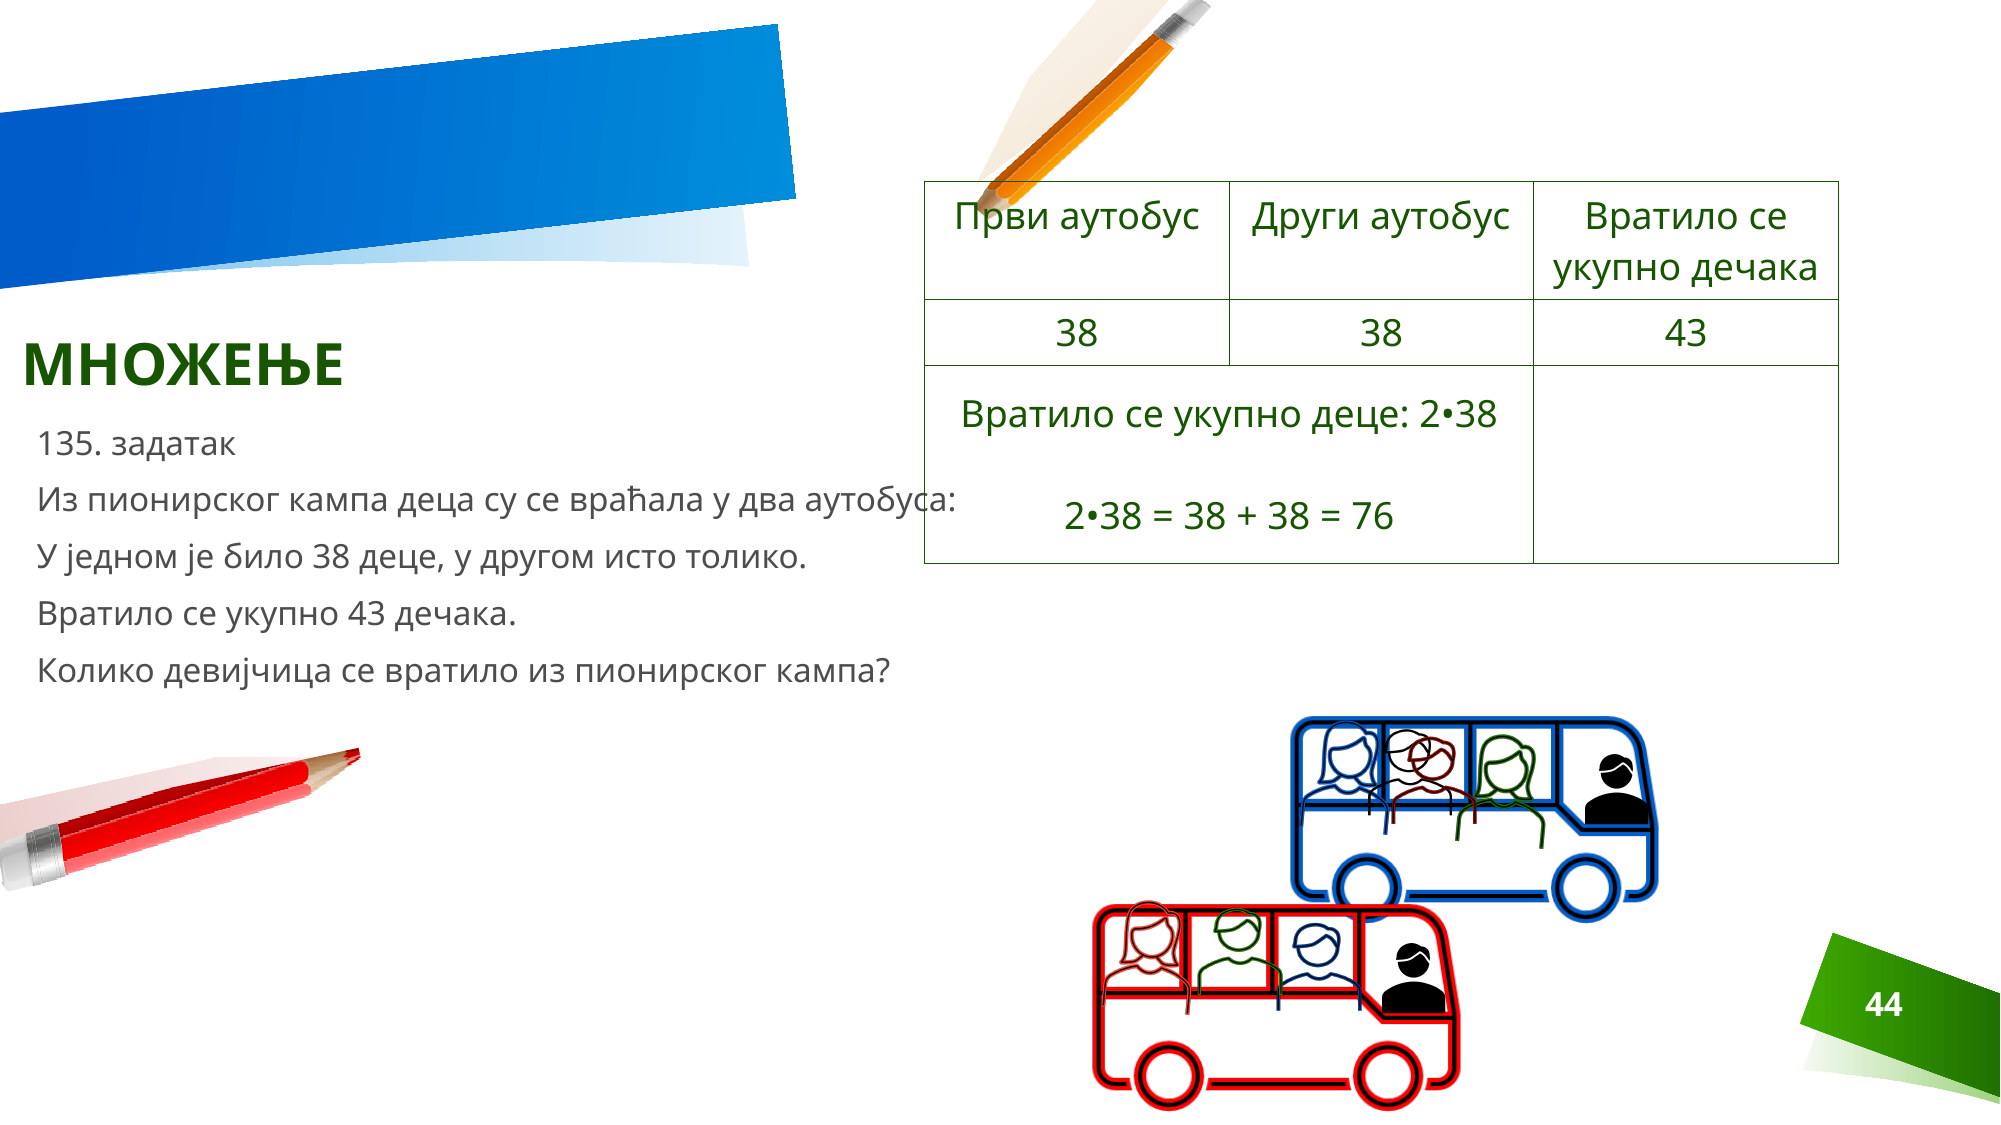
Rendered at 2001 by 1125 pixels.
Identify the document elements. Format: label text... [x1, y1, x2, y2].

table_cell 38 [925, 300, 1229, 365]
table_cell [1534, 366, 1838, 563]
picture [966, 0, 1217, 181]
slide_number 44 [1831, 975, 1937, 1036]
table_header Вратило се укупно дечака [1534, 182, 1838, 299]
picture [0, 747, 373, 894]
table_cell Вратило се укупно деце: 2•38 2•38 = 38 + 38 = 76 [925, 366, 1533, 563]
table_header Први аутобус [925, 182, 1229, 299]
picture [1078, 619, 1673, 1125]
list 135. задатак Из пионирског кампа деца су се враћала у два аутобуса: У једном је било 38 деце, у другом исто толико. Вратило се укупно 43 дечака. Колико девијчица се вратило из пионирског кампа? [21, 418, 1078, 727]
table_header Други аутобус [1230, 182, 1533, 299]
footer МНОЖЕЊЕ [21, 305, 375, 419]
table_cell 43 [1534, 300, 1838, 365]
table_cell 38 [1230, 300, 1533, 365]
